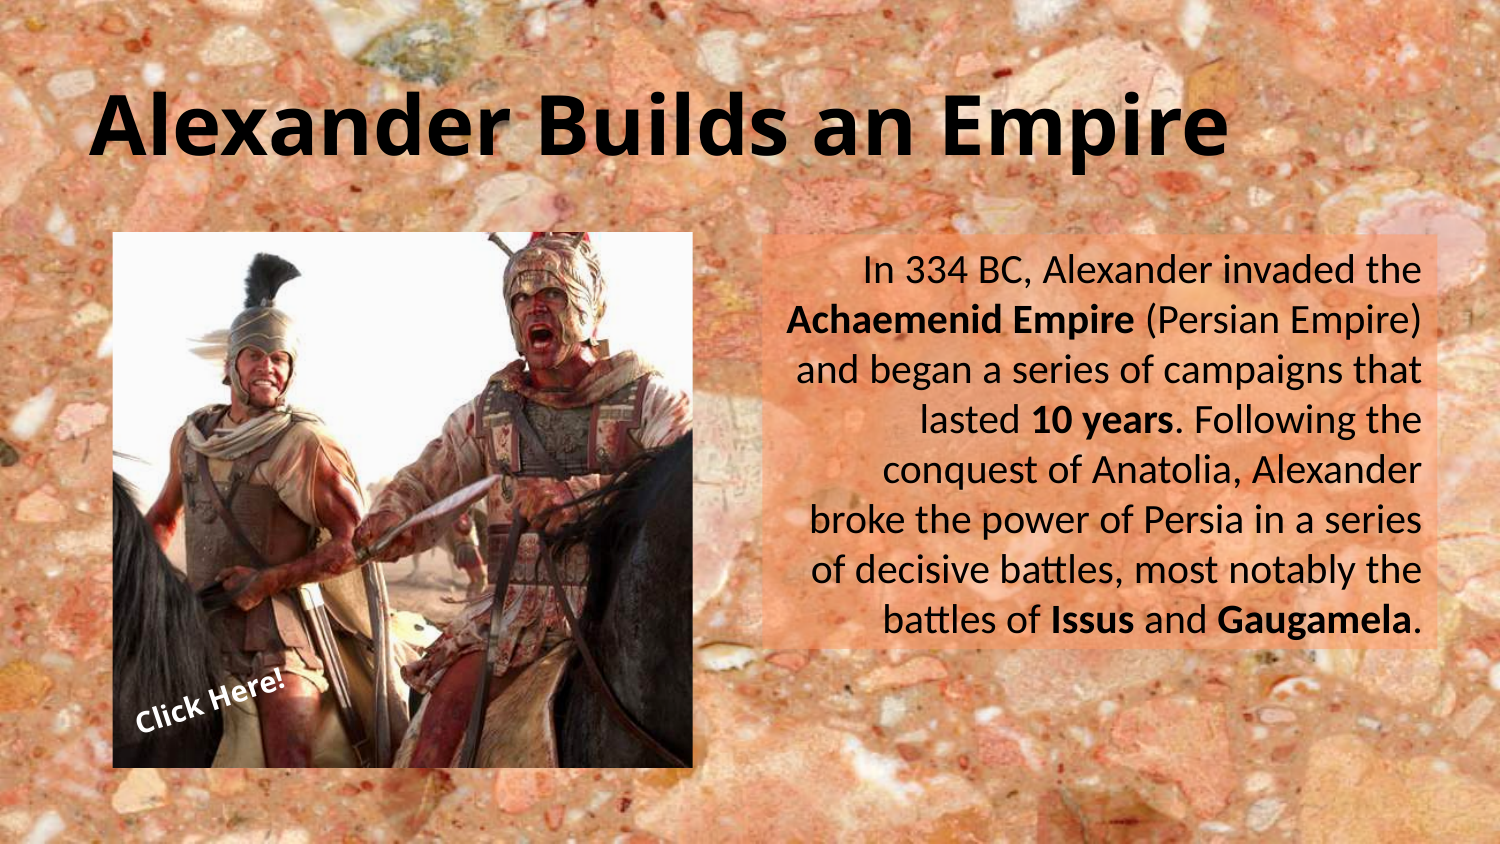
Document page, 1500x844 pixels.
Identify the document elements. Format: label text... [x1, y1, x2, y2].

text_box In 334 BC, Alexander invaded the Achaemenid Empire (Persian Empire) and began a series of campaigns that lasted 10 years. Following the conquest of Anatolia, Alexander broke the power of Persia in a series of decisive battles, most notably the battles of Issus and Gaugamela. [762, 234, 1438, 650]
picture [0, 0, 1500, 844]
text_box Alexander Builds an Empire [74, 64, 1500, 172]
